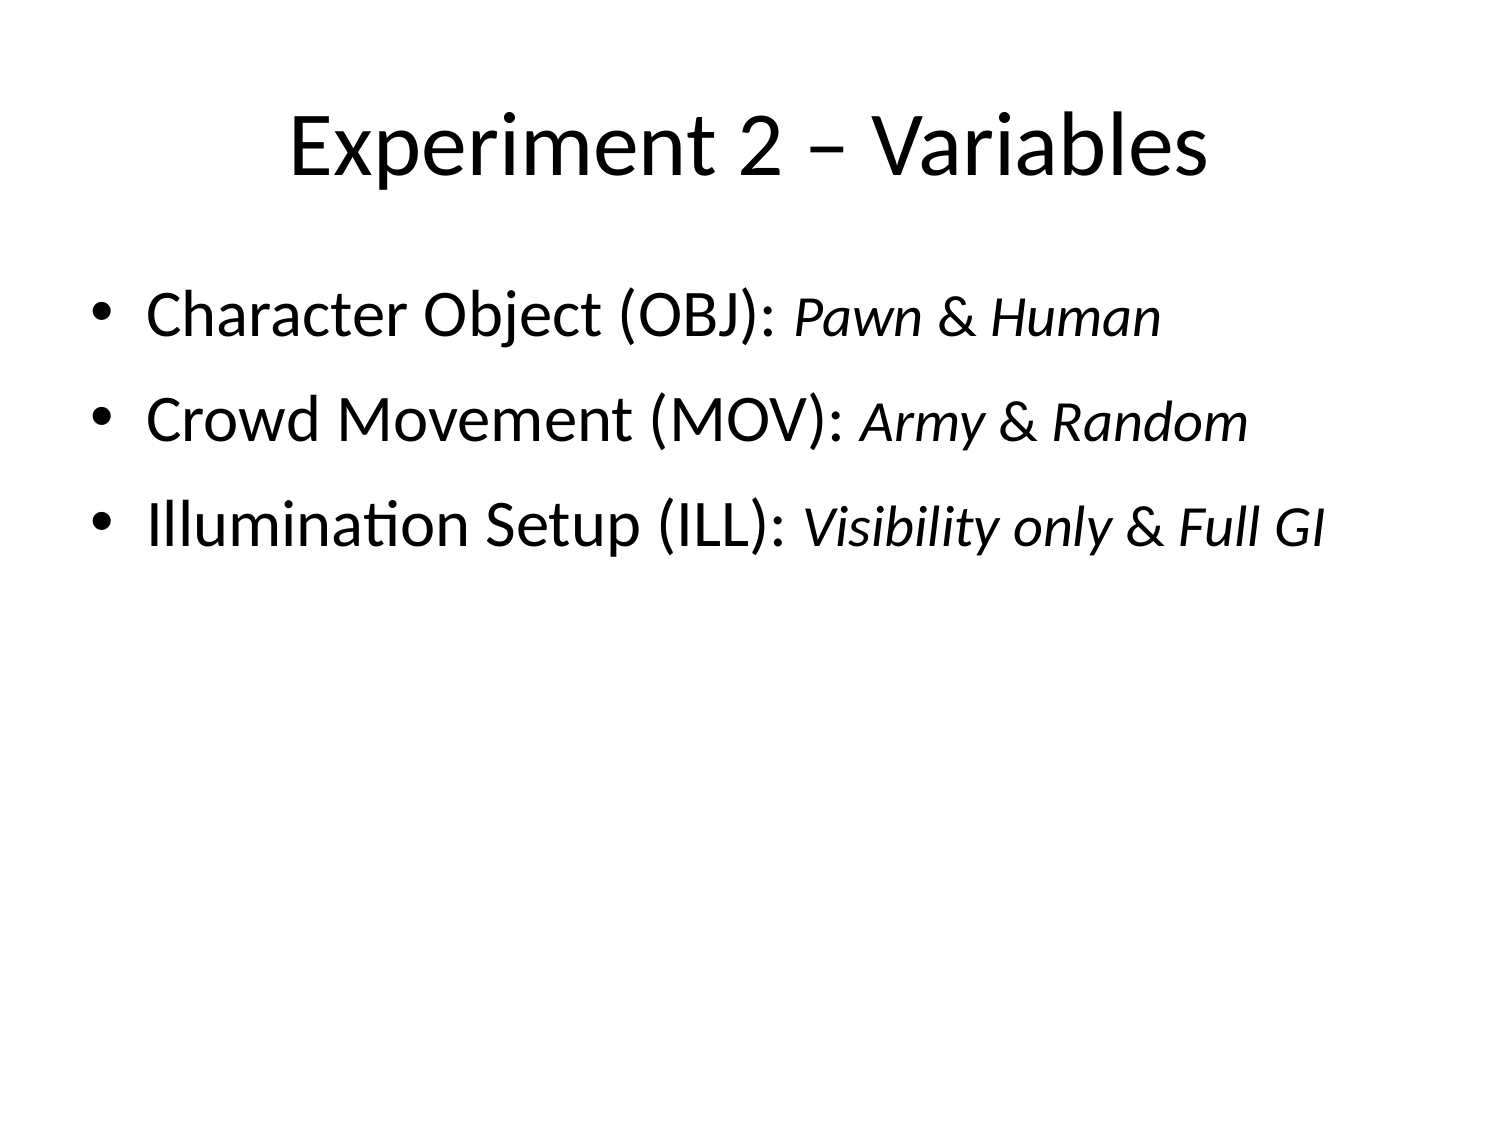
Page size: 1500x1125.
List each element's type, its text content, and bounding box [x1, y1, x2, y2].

title Experiment 2 – Variables [74, 44, 1426, 233]
list Character Object (OBJ): Pawn & Human Crowd Movement (MOV): Army & Random Illumination Setup (ILL): Visibility only & Full GI [74, 262, 1426, 1006]
